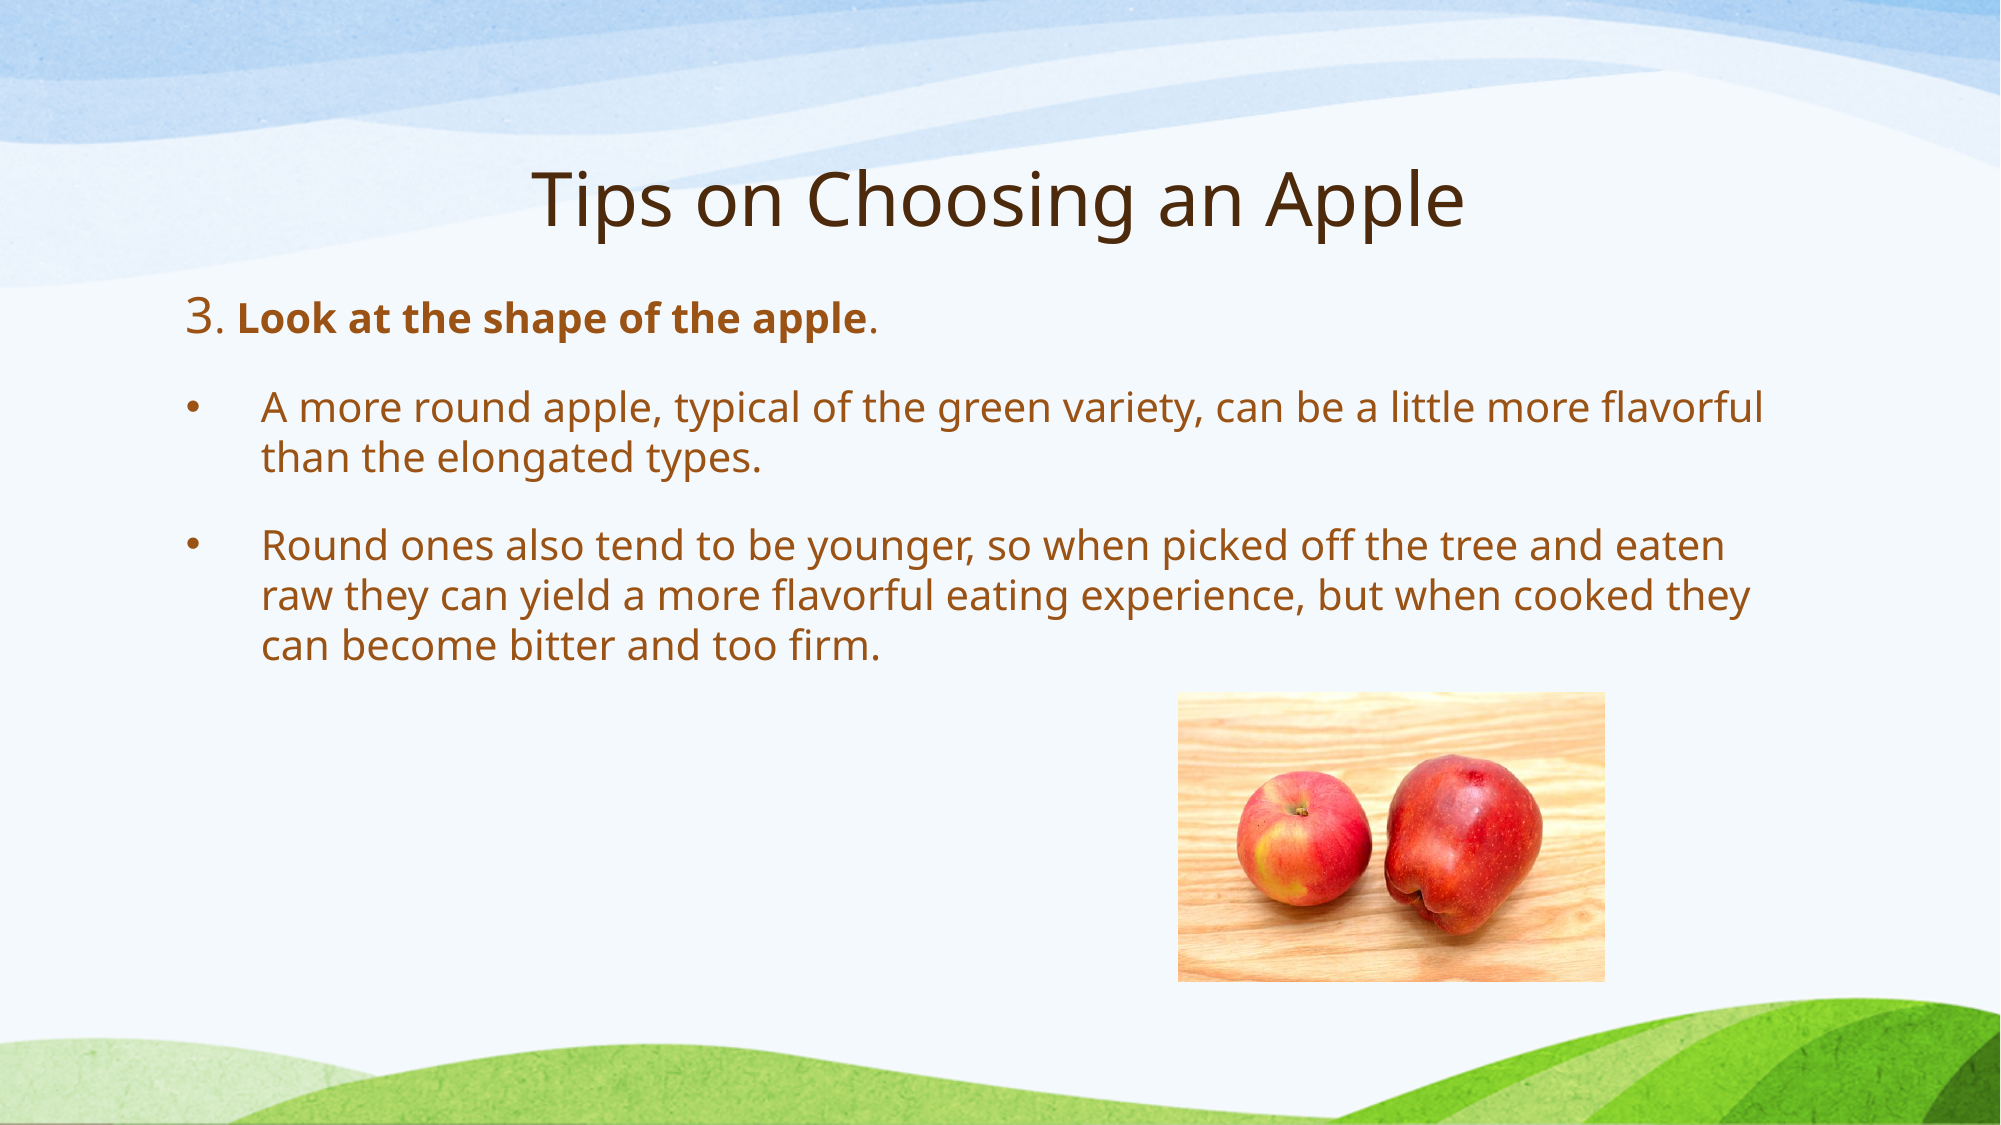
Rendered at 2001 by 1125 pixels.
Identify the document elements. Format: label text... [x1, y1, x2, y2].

title Tips on Choosing an Apple [174, 50, 1825, 250]
list 3. Look at the shape of the apple. A more round apple, typical of the green variety, can be a little more flavorful than the elongated types. Round ones also tend to be younger, so when picked off the tree and eaten raw they can yield a more flavorful eating experience, but when cooked they can become bitter and too firm. [170, 275, 1821, 970]
picture [0, 0, 2001, 1125]
